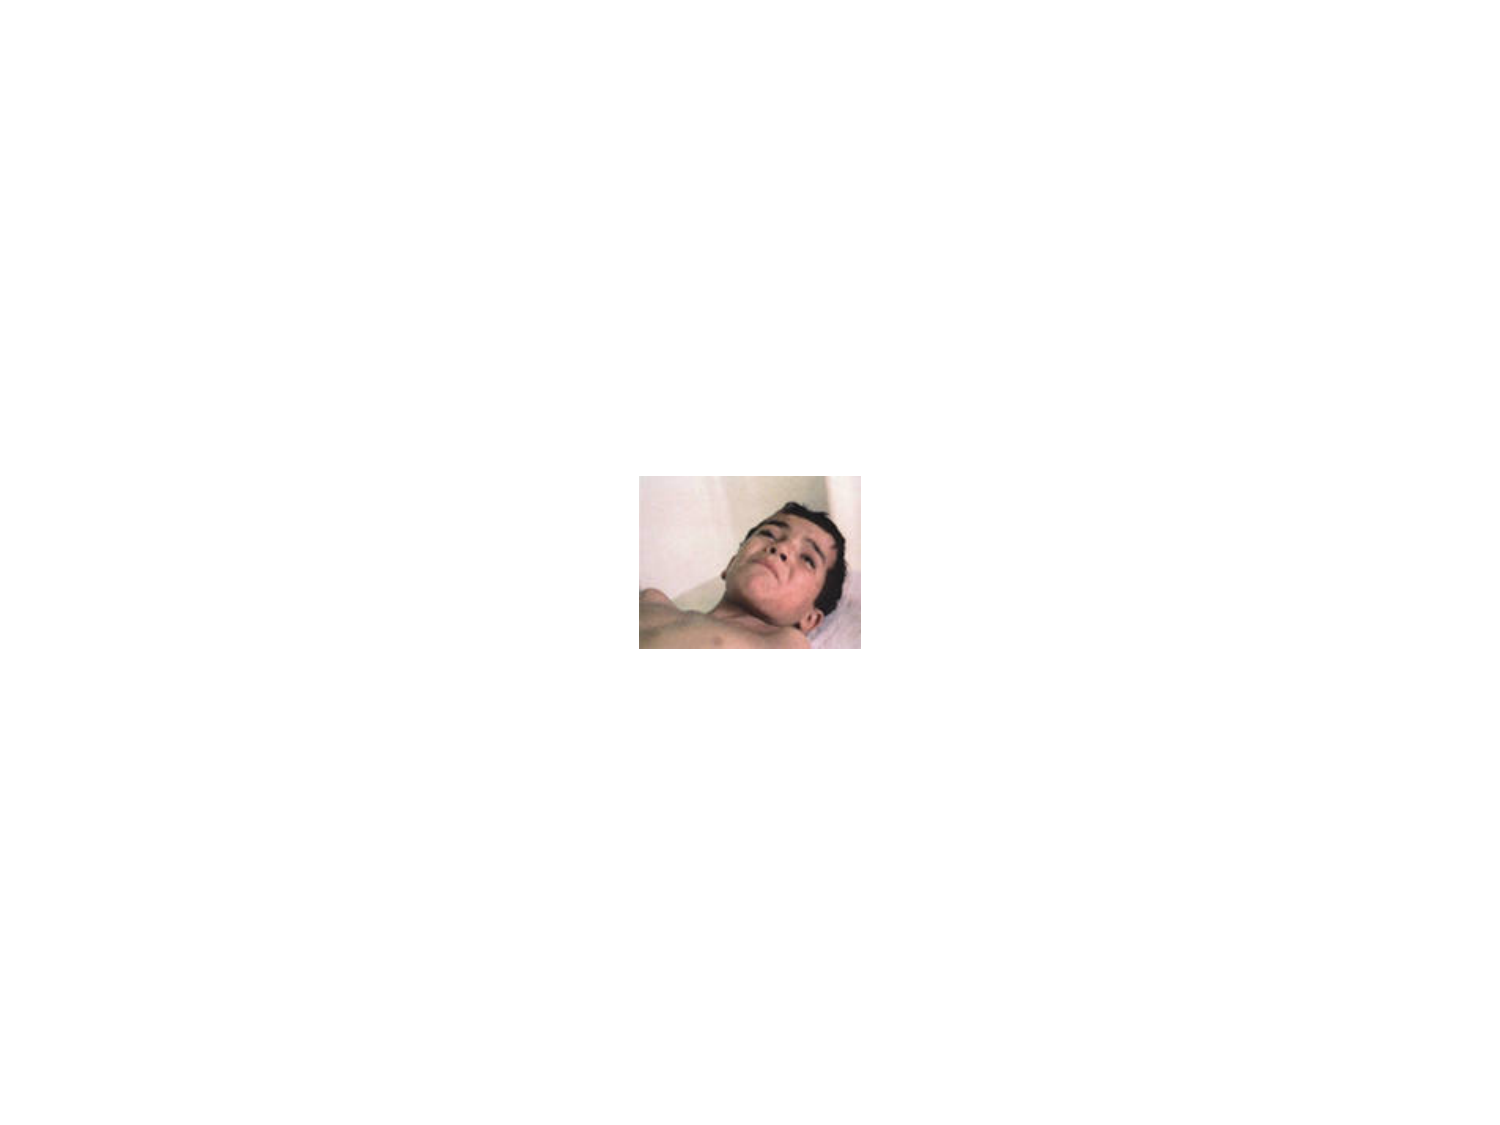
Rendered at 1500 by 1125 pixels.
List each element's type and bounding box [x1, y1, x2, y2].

picture [639, 476, 861, 649]
